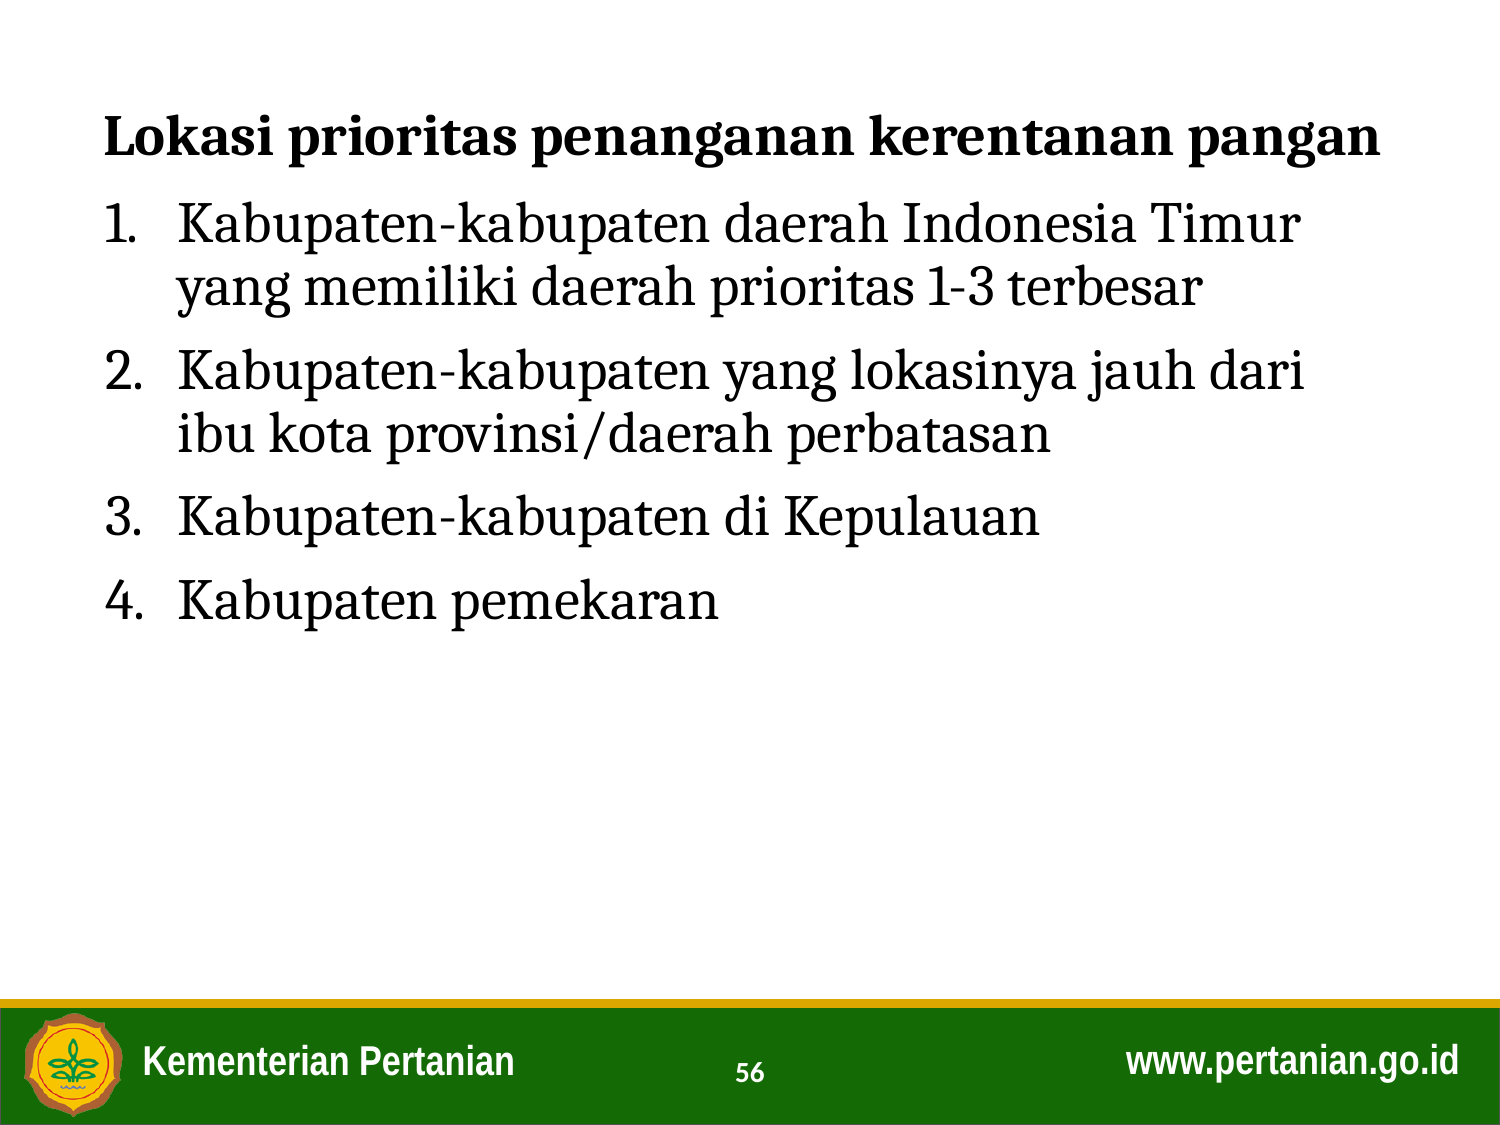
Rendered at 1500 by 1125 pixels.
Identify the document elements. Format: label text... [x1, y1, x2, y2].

title Lokasi prioritas penanganan kerentanan pangan [88, 64, 1444, 209]
picture [15, 1008, 128, 1124]
list Kabupaten-kabupaten daerah Indonesia Timur yang memiliki daerah prioritas 1-3 terbesar Kabupaten-kabupaten yang lokasinya jauh dari ibu kota provinsi/daerah perbatasan Kabupaten-kabupaten di Kepulauan Kabupaten pemekaran [90, 184, 1412, 802]
text_box 56 [669, 1046, 831, 1106]
